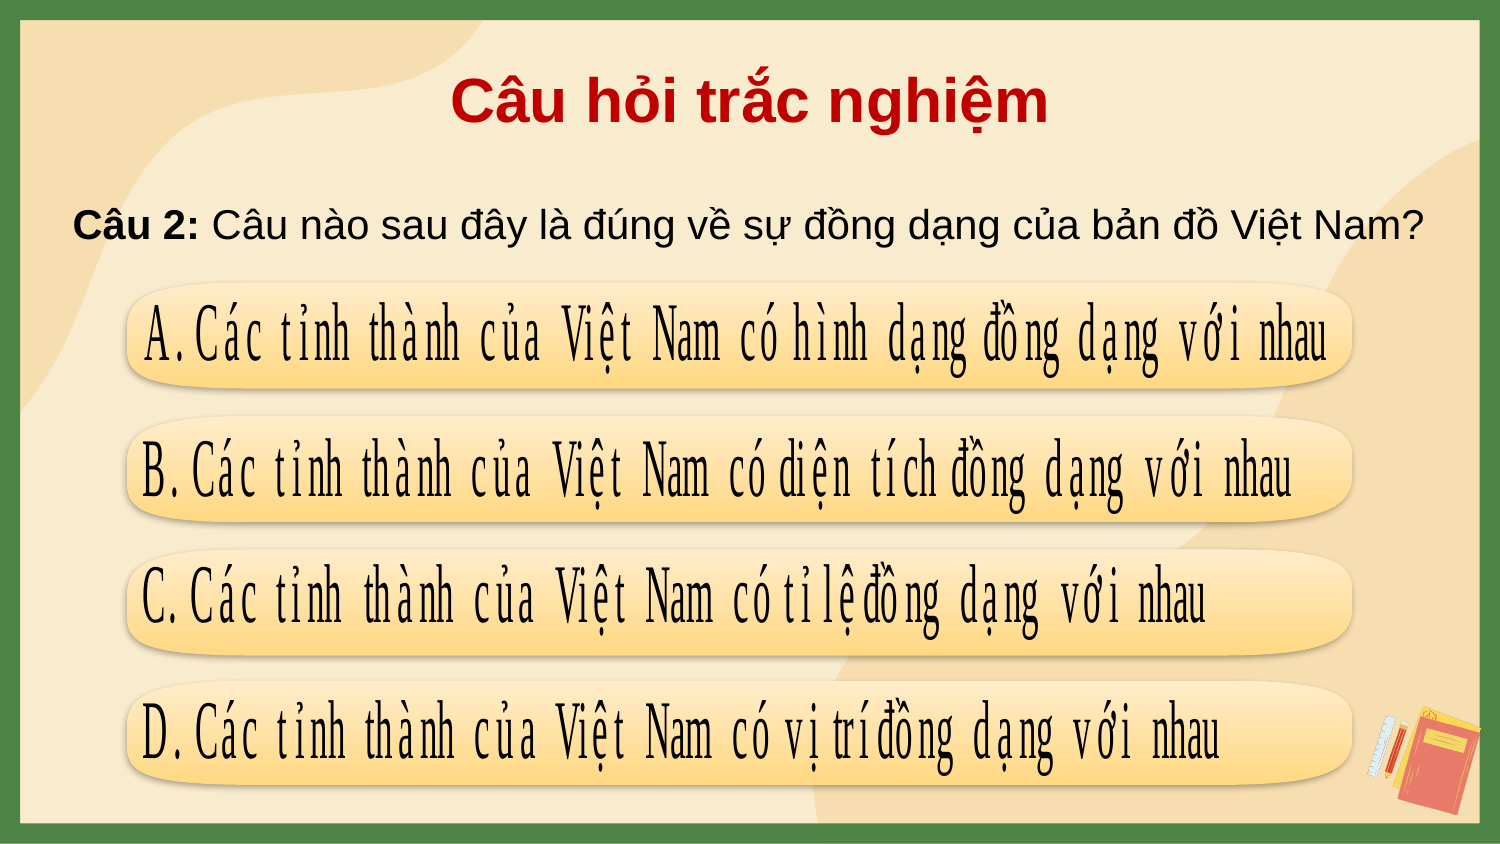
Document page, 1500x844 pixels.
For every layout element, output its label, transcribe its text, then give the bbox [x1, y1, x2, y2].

text_box [127, 416, 1353, 523]
text_box [127, 282, 1353, 389]
picture [1367, 706, 1481, 816]
text_box [127, 549, 1353, 656]
text_box Câu hỏi trắc nghiệm [438, 59, 1062, 135]
text_box [127, 681, 1353, 785]
text_box Câu 2: Câu nào sau đây là đúng về sự đồng dạng của bản đồ Việt Nam? [57, 165, 1443, 255]
